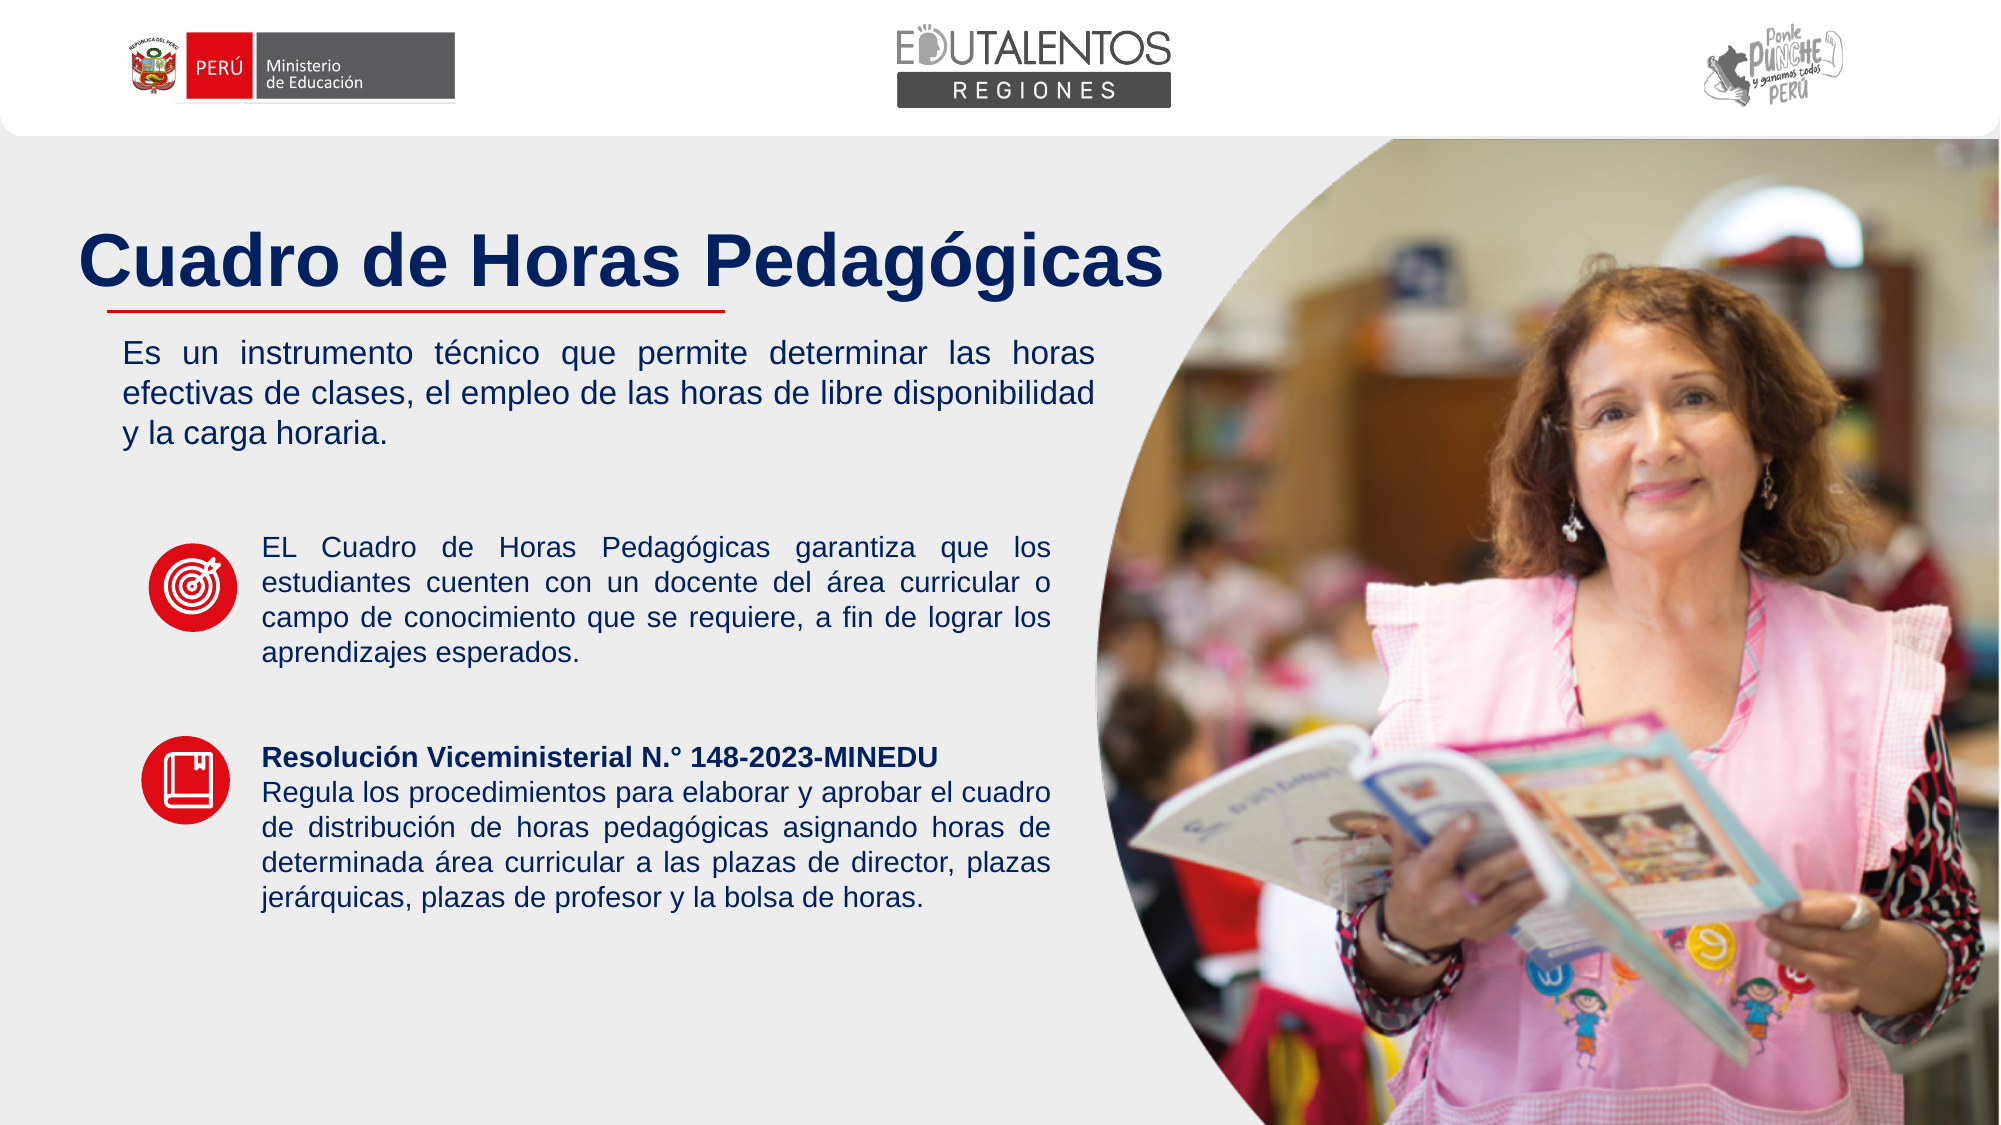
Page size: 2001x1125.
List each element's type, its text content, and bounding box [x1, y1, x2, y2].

text_box Cuadro de Horas Pedagógicas [63, 203, 1086, 309]
text_box [163, 557, 222, 615]
text_box EL Cuadro de Horas Pedagógicas garantiza que los estudiantes cuenten con un docente del área curricular o campo de conocimiento que se requiere, a fin de lograr los aprendizajes esperados. Resolución Viceministerial N.° 148-2023-MINEDU Regula los procedimientos para elaborar y aprobar el cuadro de distribución de horas pedagógicas asignando horas de determinada área curricular a las plazas de director, plazas jerárquicas, plazas de profesor y la bolsa de horas. [246, 521, 1068, 991]
picture [107, 28, 459, 107]
picture [1091, 138, 1999, 1125]
picture [896, 24, 1171, 108]
text_box [0, 0, 2000, 137]
text_box Es un instrumento técnico que permite determinar las horas efectivas de clases, el empleo de las horas de libre disponibilidad y la carga horaria. [107, 323, 1086, 459]
text_box [163, 752, 213, 809]
text_box [146, 541, 240, 634]
text_box [139, 733, 232, 827]
picture [1687, 7, 1863, 124]
